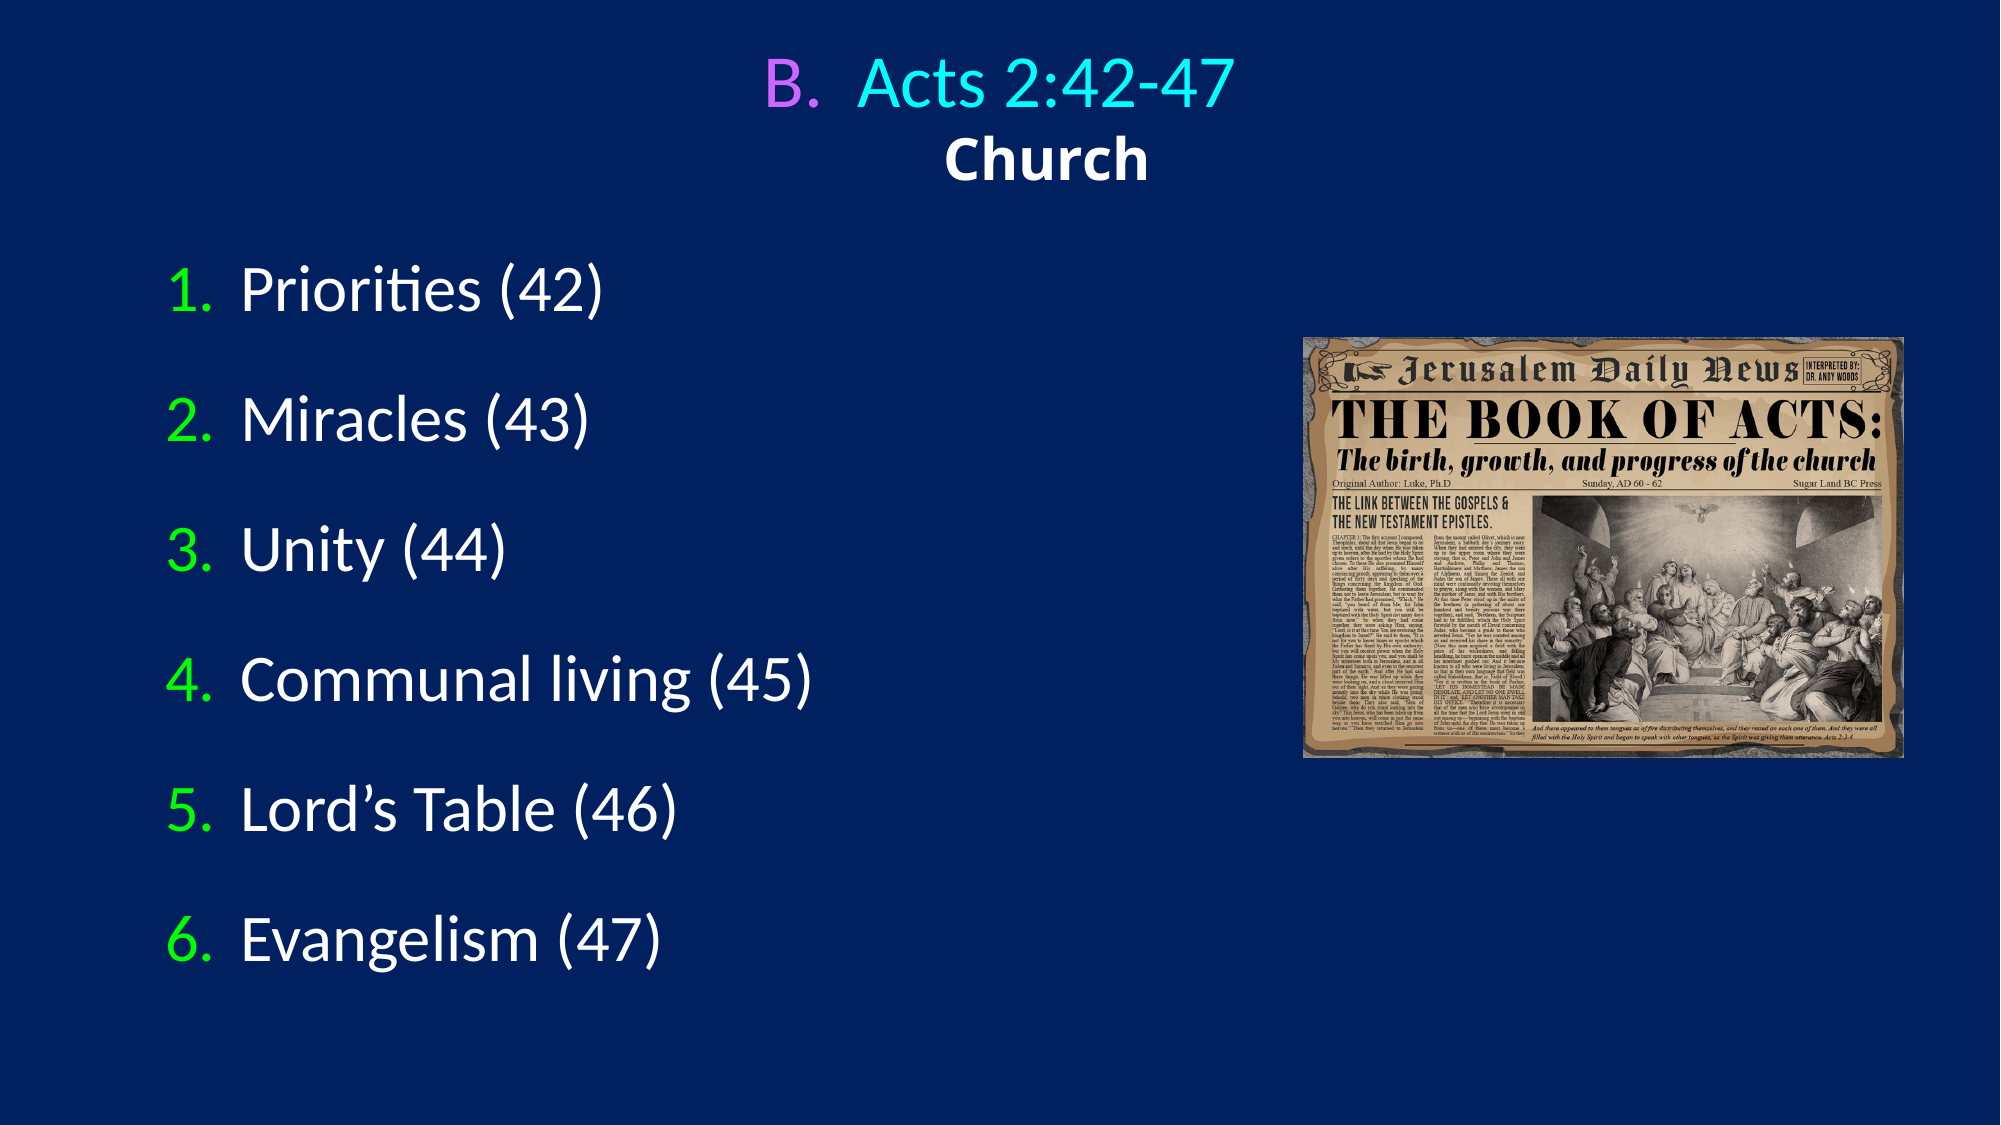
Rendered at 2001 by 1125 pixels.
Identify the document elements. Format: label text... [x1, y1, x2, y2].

title Acts 2:42-47 Church [449, 37, 1551, 188]
picture [1303, 337, 1904, 759]
list Priorities (42) Miracles (43) Unity (44) Communal living (45) Lord’s Table (46) Evangelism (47) [150, 237, 1150, 1063]
